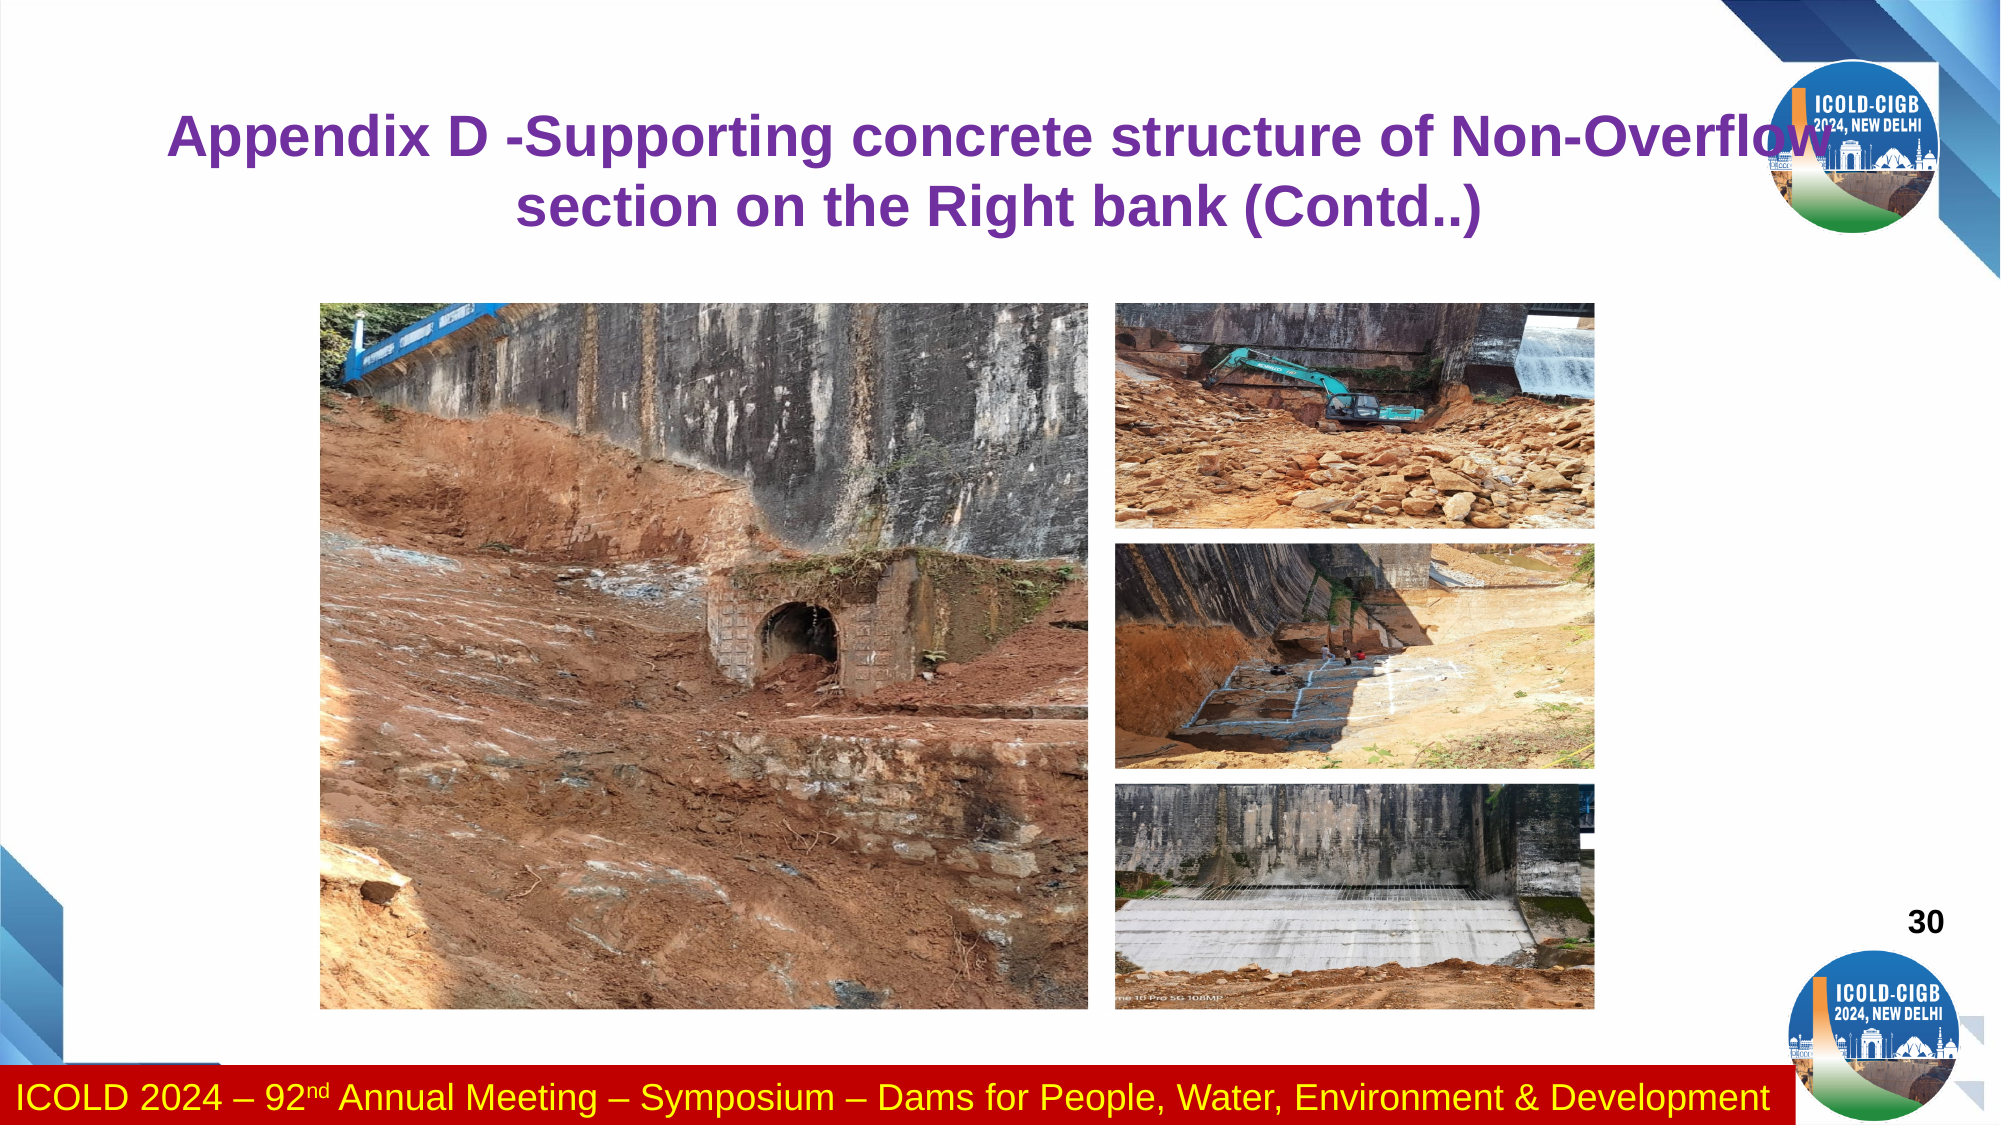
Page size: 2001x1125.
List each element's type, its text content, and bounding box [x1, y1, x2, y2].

text_box 30 [1776, 893, 2000, 948]
picture [0, 0, 2001, 1125]
title Appendix D -Supporting concrete structure of Non-Overflow section on the Right bank (Contd..) [137, 59, 1863, 278]
